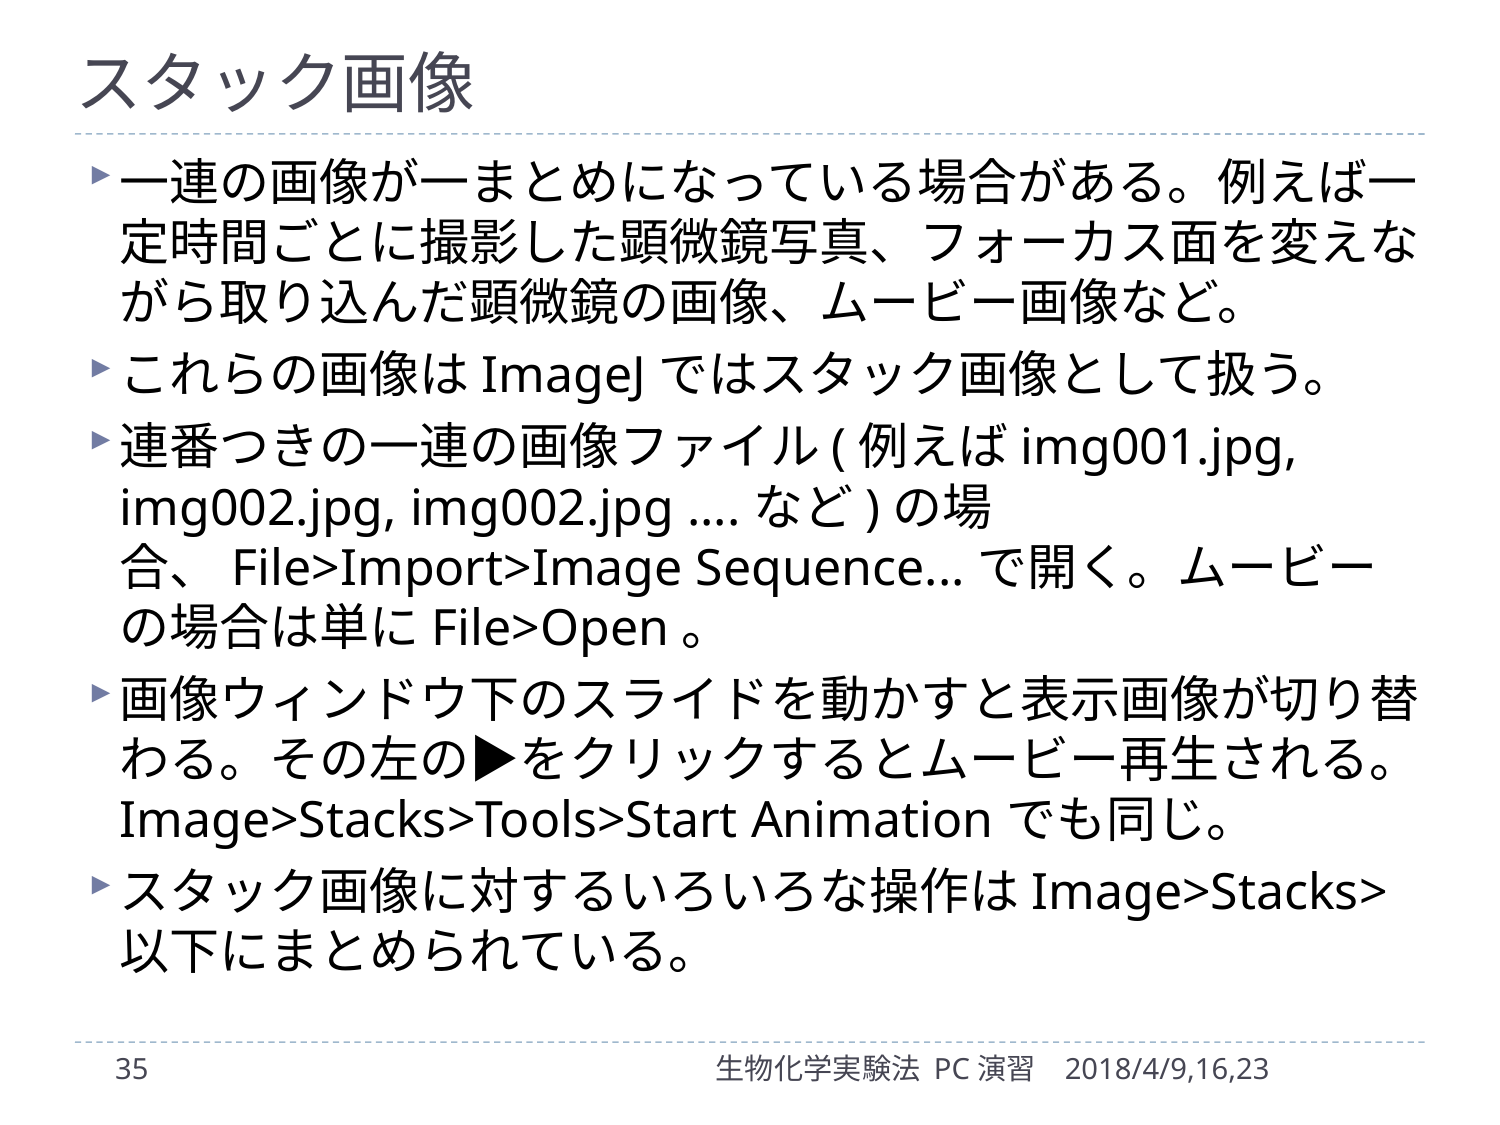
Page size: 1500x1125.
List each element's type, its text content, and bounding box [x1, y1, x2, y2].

footer 生物化学実験法 PC演習 [475, 1042, 1051, 1103]
title スタック画像 [75, 24, 1425, 121]
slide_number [1051, 1042, 1426, 1103]
slide_number 35 [100, 1042, 426, 1103]
list 一連の画像が一まとめになっている場合がある。例えば一定時間ごとに撮影した顕微鏡写真、フォーカス面を変えながら取り込んだ顕微鏡の画像、ムービー画像など。 これらの画像はImageJではスタック画像として扱う。 連番つきの一連の画像ファイル(例えばimg001.jpg, img002.jpg, img002.jpg ....など)の場合、File>Import>Image Sequence...で開く。ムービーの場合は単にFile>Open。 画像ウィンドウ下のスライドを動かすと表示画像が切り替わる。その左の▶をクリックするとムービー再生される。Image>Stacks>Tools>Start Animationでも同じ。 スタック画像に対するいろいろな操作はImage>Stacks>以下にまとめられている。 [75, 149, 1425, 1028]
